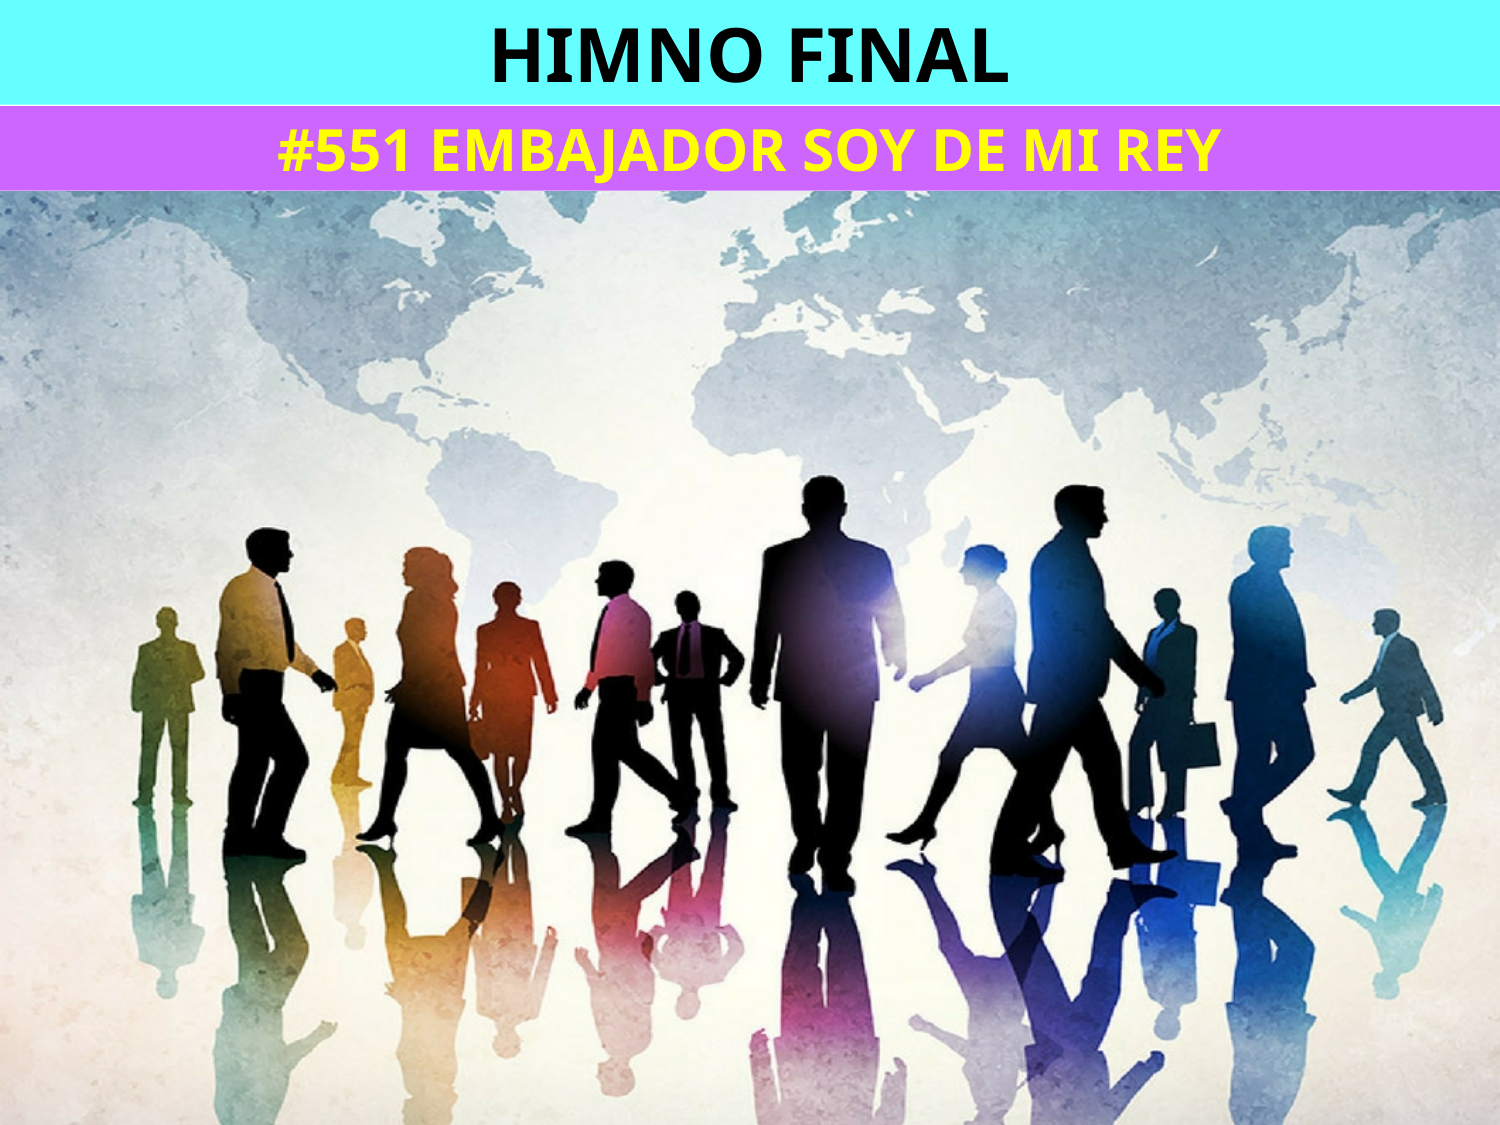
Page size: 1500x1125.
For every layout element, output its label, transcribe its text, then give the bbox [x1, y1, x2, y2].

text_box HIMNO FINAL [0, 0, 1500, 105]
picture [0, 191, 1500, 1125]
text_box #551 EMBAJADOR SOY DE MI REY [0, 106, 1500, 191]
